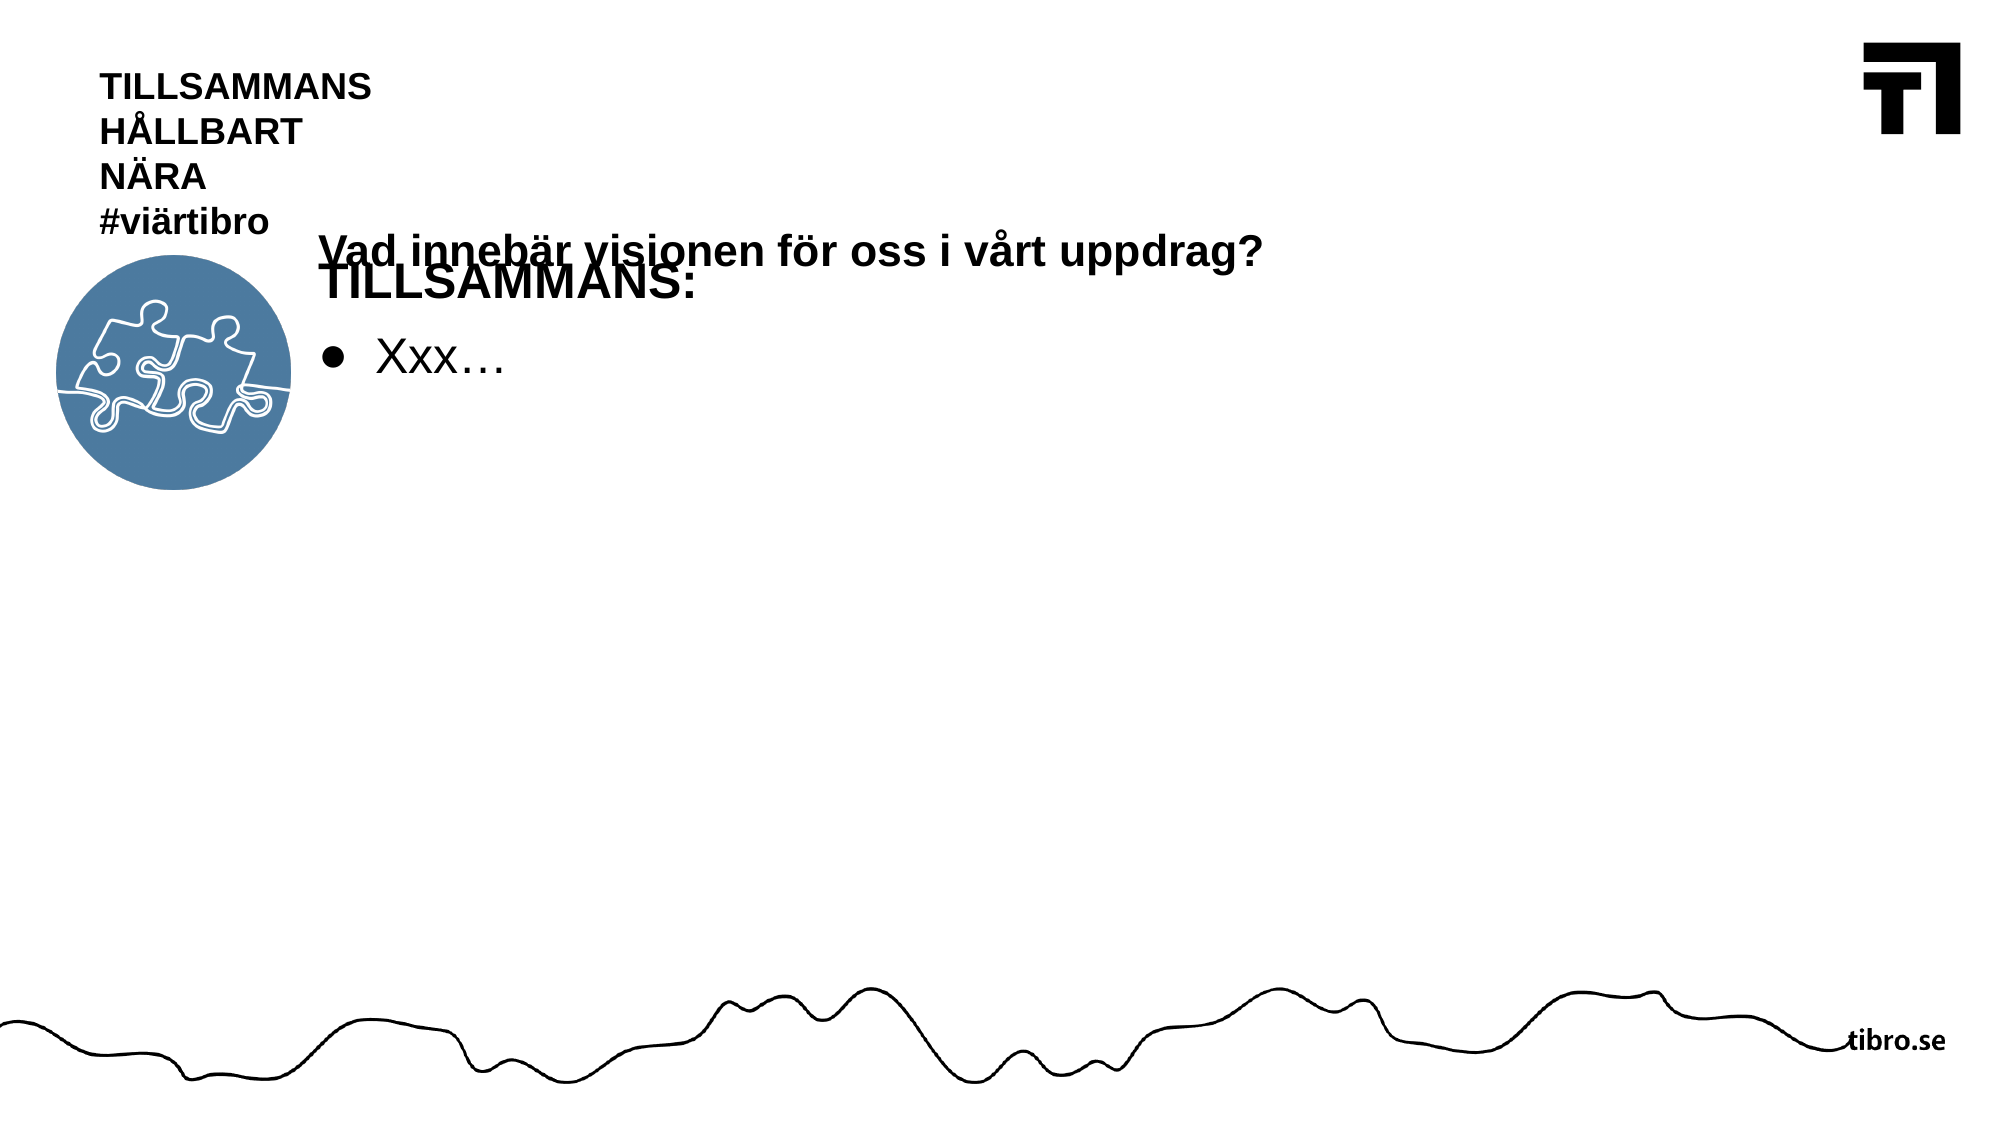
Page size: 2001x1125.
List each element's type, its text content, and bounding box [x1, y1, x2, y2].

picture [0, 987, 1945, 1084]
text_box TILLSAMMANS HÅLLBART NÄRA #viärtibro [84, 54, 420, 250]
title Vad innebär visionen för oss i vårt uppdrag? [318, 130, 2000, 332]
picture [56, 255, 291, 490]
list TILLSAMMANS: Xxx… [318, 255, 1742, 894]
